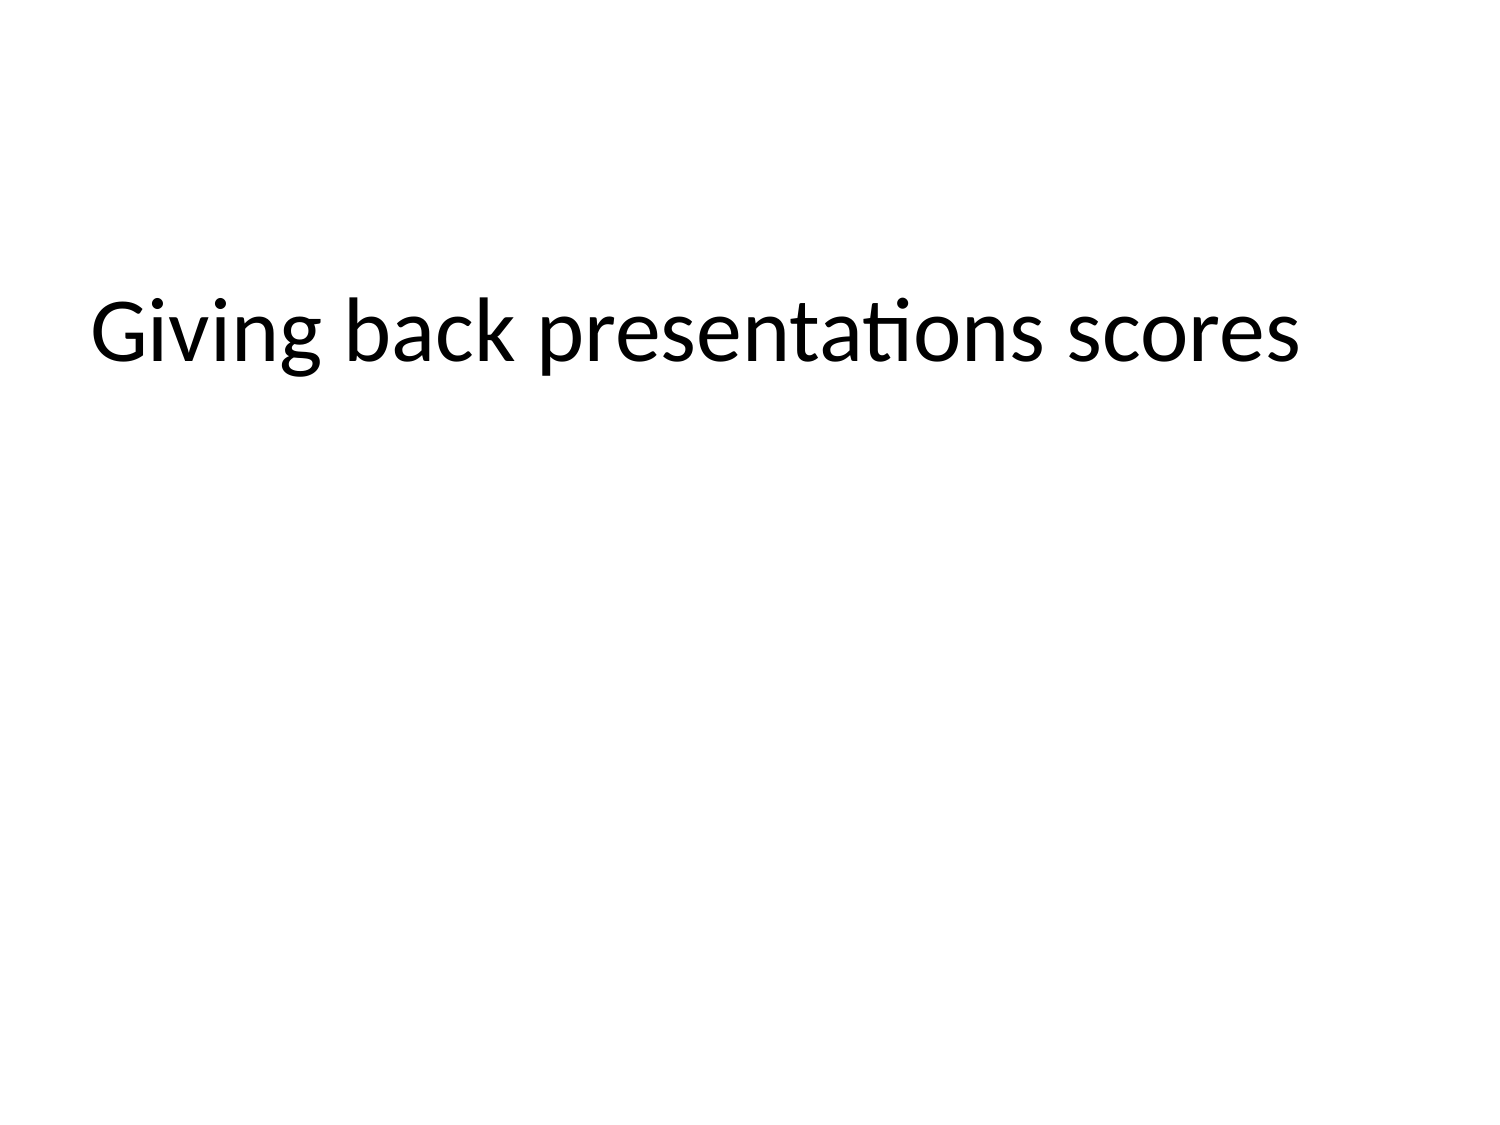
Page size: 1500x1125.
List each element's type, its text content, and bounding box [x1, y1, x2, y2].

list Giving back presentations scores [75, 262, 1425, 1005]
